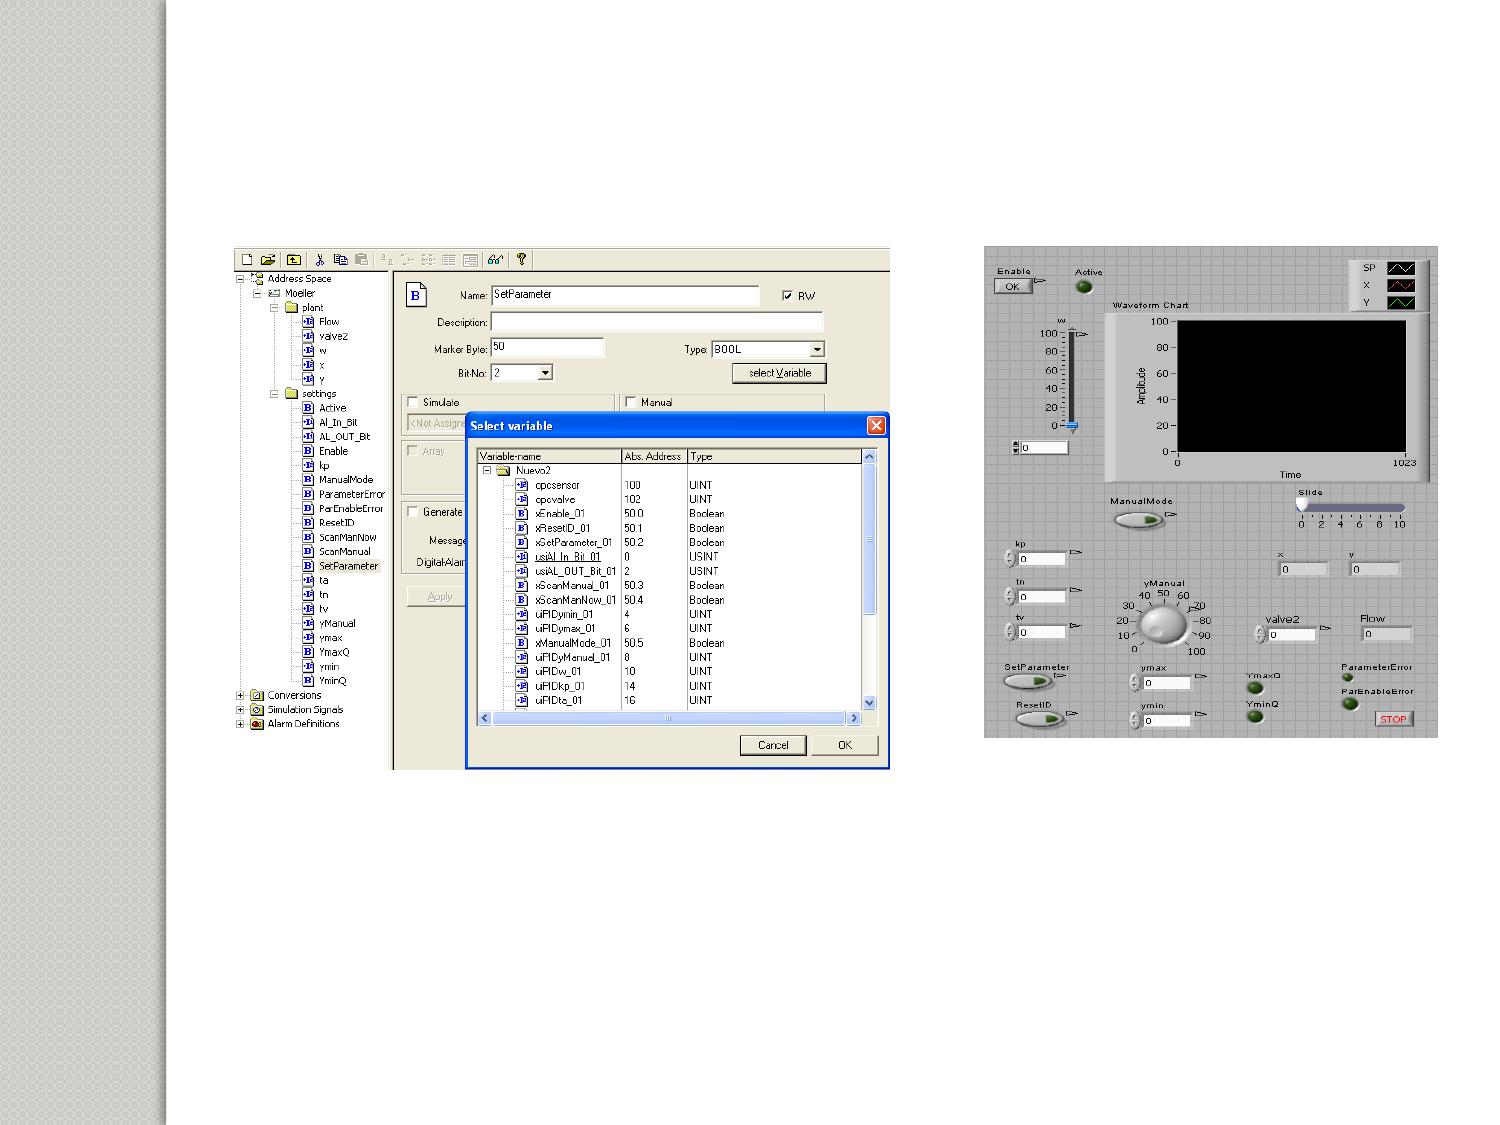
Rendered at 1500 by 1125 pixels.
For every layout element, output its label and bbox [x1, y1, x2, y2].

picture [234, 245, 890, 770]
picture [984, 245, 1438, 739]
